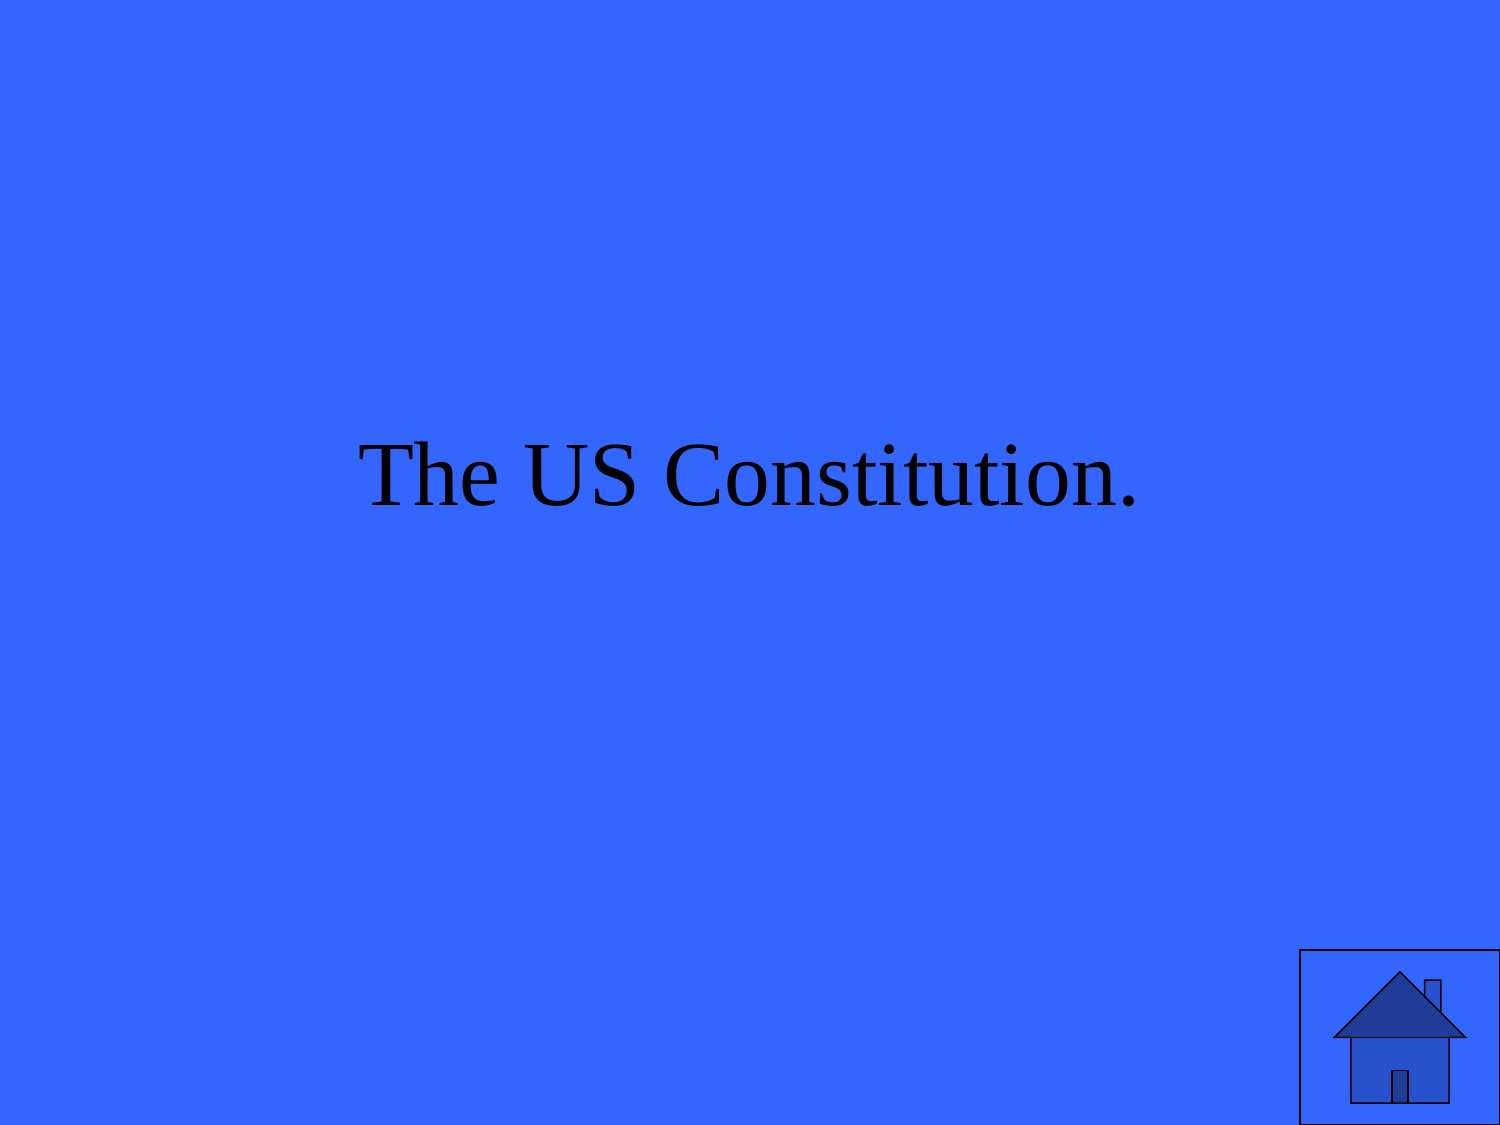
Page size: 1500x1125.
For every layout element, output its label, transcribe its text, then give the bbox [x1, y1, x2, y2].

title The US Constitution. [112, 374, 1388, 563]
text_box [1299, 950, 1500, 1125]
